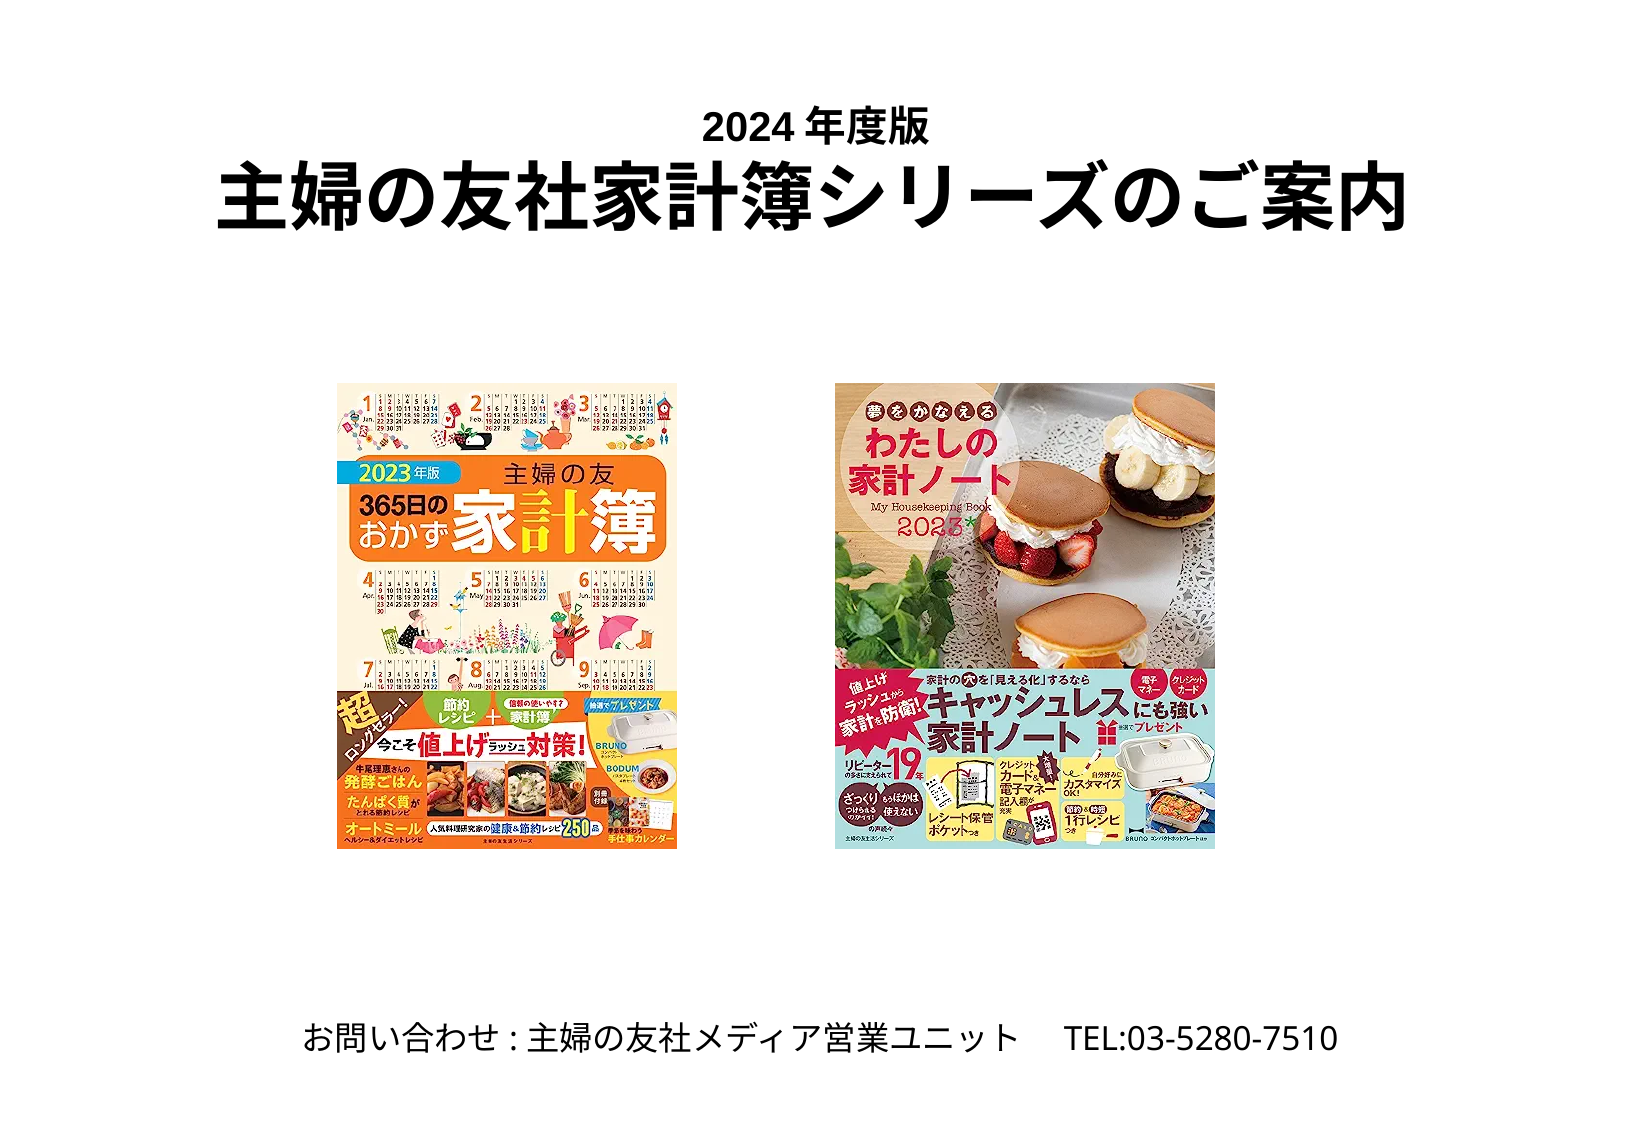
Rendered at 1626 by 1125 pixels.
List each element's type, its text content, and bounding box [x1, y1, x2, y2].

picture [835, 383, 1215, 849]
text_box お問い合わせ:主婦の友社メディア営業ユニット TEL:03-5280-7510 [187, 1010, 1438, 1065]
picture [337, 383, 677, 849]
text_box 2024年度版 主婦の友社家計簿シリーズのご案内 [66, 92, 1559, 248]
